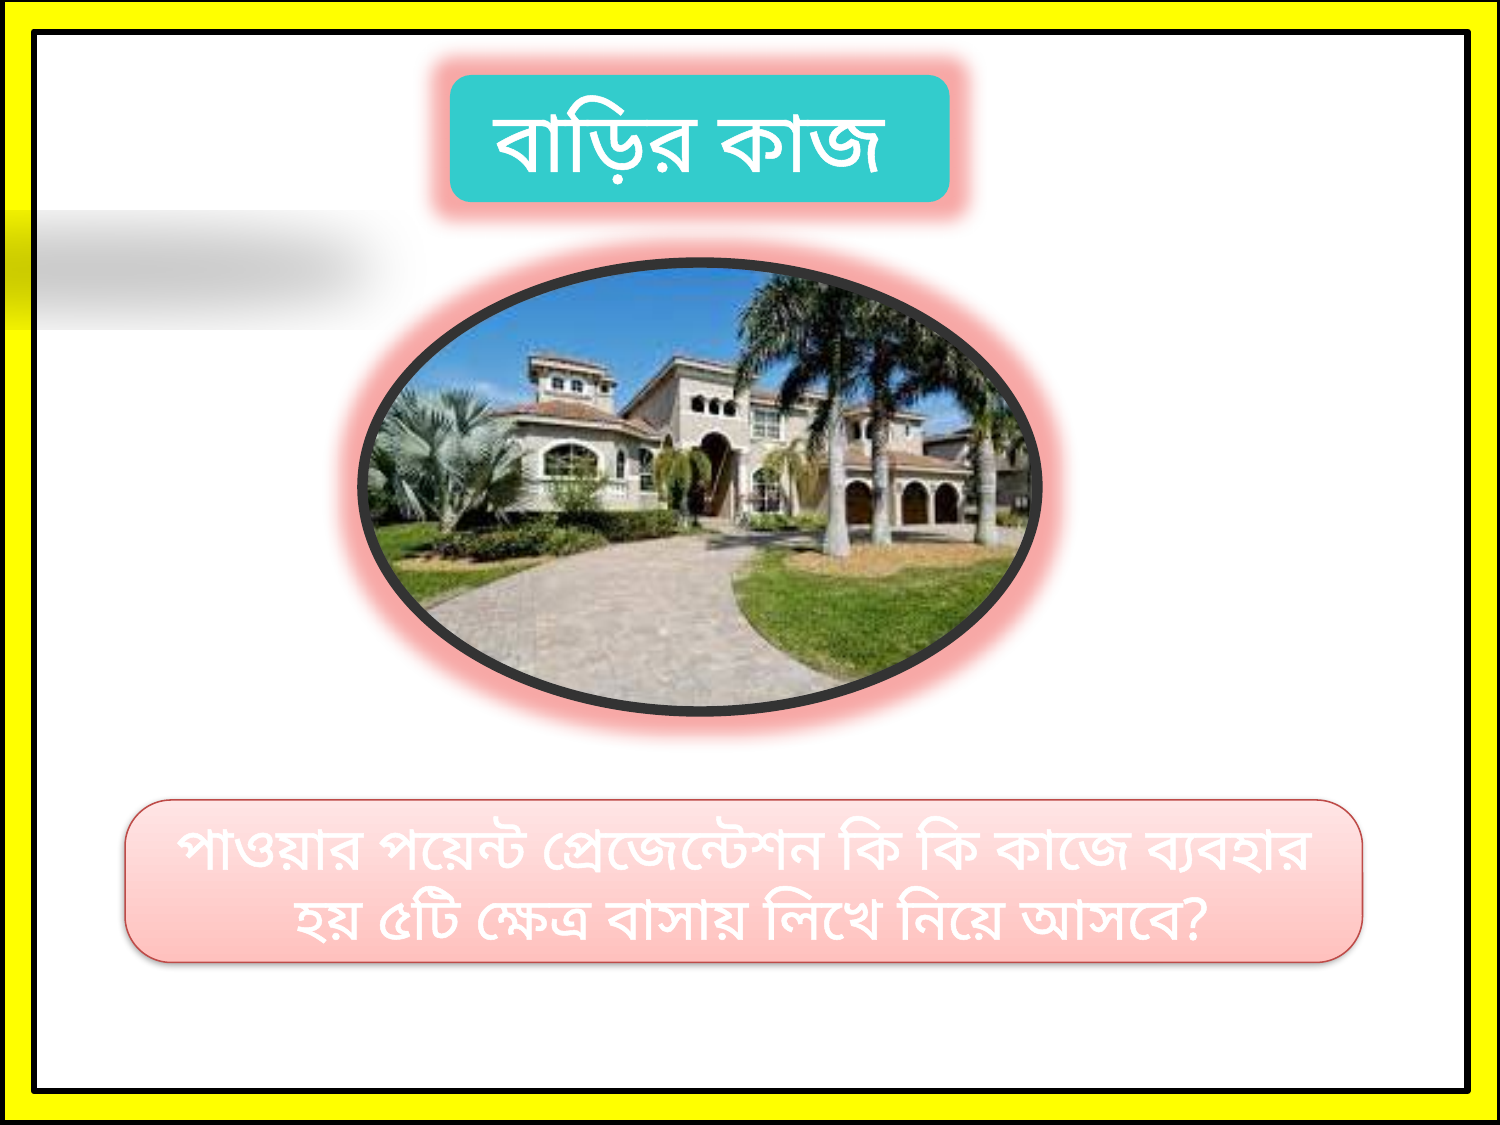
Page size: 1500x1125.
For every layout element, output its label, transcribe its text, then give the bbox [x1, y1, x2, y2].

text_box বাড়ির কাজ [449, 74, 950, 203]
text_box [1, 0, 1500, 1124]
picture [362, 262, 1038, 712]
text_box পাওয়ার পয়েন্ট প্রেজেন্টেশন কি কি কাজে ব্যবহার হয় ৫টি ক্ষেত্র বাসায় লিখে নিয়ে আসবে? [124, 799, 1364, 964]
